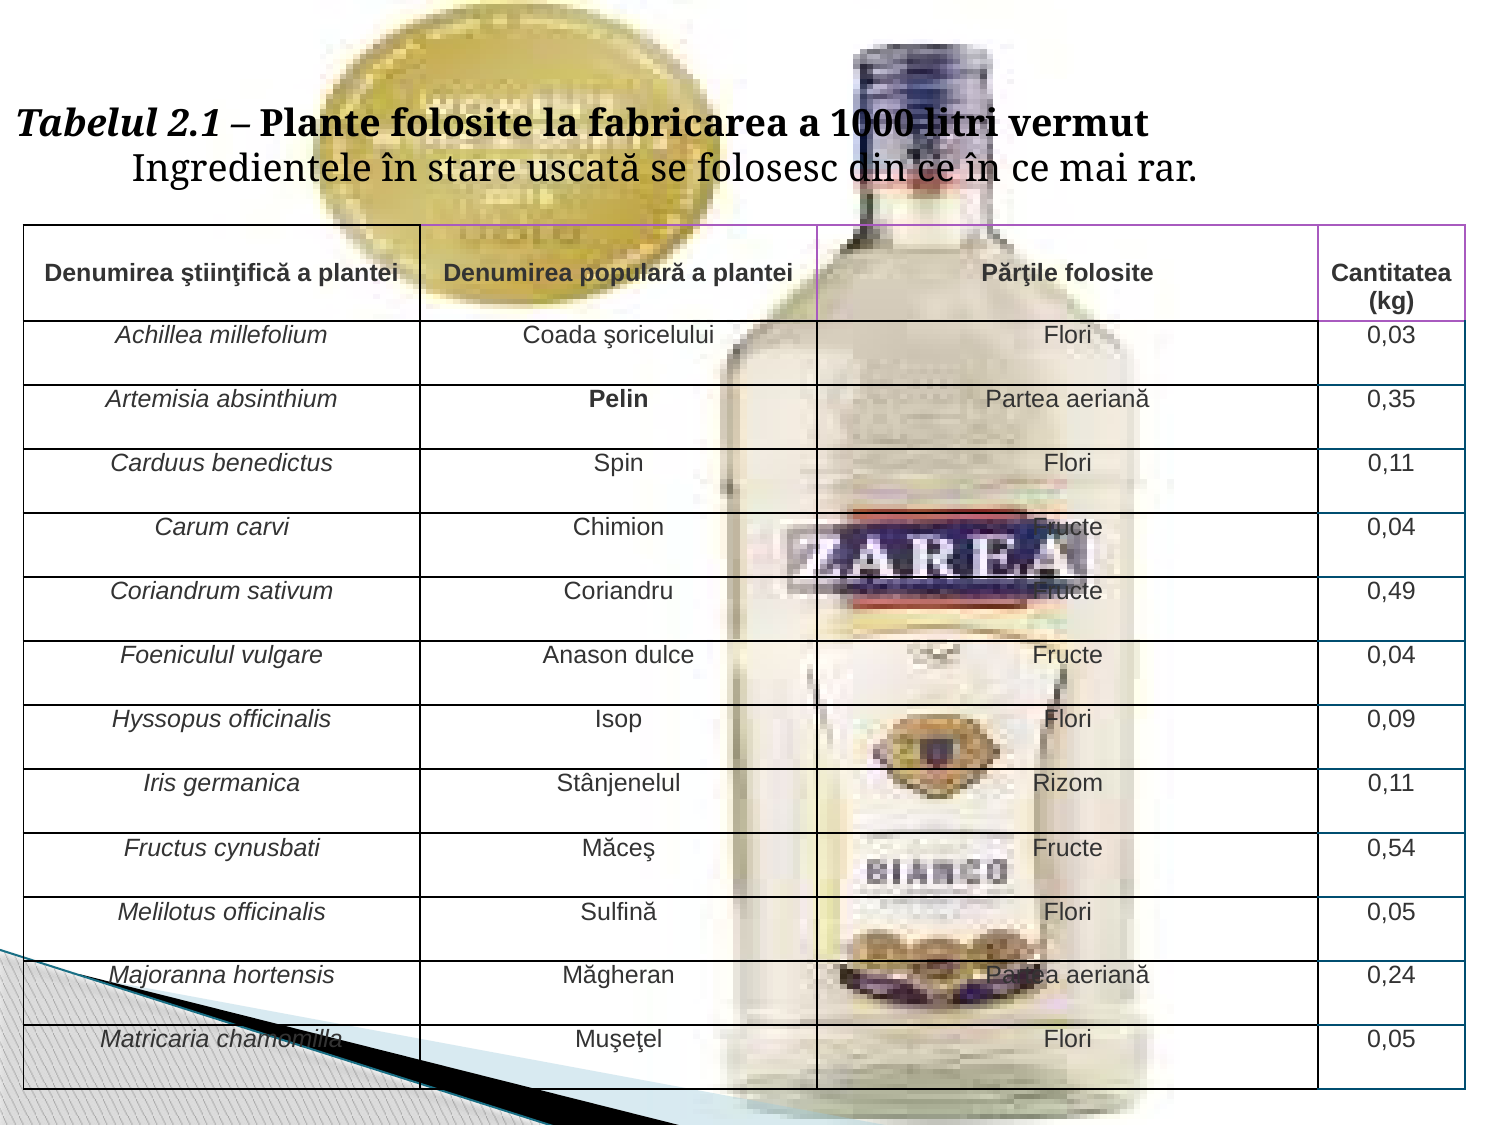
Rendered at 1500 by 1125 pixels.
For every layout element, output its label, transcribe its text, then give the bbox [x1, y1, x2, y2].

table_cell 0,11 [1319, 770, 1464, 832]
table_cell 0,04 [1319, 514, 1464, 576]
table_cell 0,24 [1319, 962, 1464, 1024]
table_cell Flori [818, 706, 1317, 768]
table_cell Coada şoricelului [421, 322, 816, 384]
text_box Tabelul 2.1 – Plante folosite la fabricarea a 1000 litri vermut Ingredientele în stare uscată se folosesc din ce în ce mai rar. [0, 0, 1500, 196]
table_cell Fructus cynusbati [24, 834, 419, 896]
table_cell Coriandrum sativum [24, 578, 419, 640]
table_cell Chimion [421, 514, 816, 576]
table_cell Artemisia absinthium [24, 386, 419, 448]
table_header Denumirea ştiinţifică a plantei [24, 226, 419, 320]
table_cell Isop [421, 706, 816, 768]
table_header Părţile folosite [818, 226, 1317, 320]
table_cell Partea aeriană [818, 386, 1317, 448]
table_cell Sulfină [421, 898, 816, 960]
table_cell 0,05 [1319, 1026, 1464, 1088]
picture [0, 952, 543, 1125]
table_cell Carum carvi [24, 514, 419, 576]
table_cell Pelin [421, 386, 816, 448]
table_cell Majoranna hortensis [24, 962, 419, 1024]
picture [0, 196, 1500, 1125]
table_cell Flori [818, 1026, 1317, 1088]
table_cell Spin [421, 450, 816, 512]
table_cell Fructe [818, 834, 1317, 896]
table_cell Coriandru [421, 578, 816, 640]
table_cell Hyssopus officinalis [24, 706, 419, 768]
table_cell Carduus benedictus [24, 450, 419, 512]
table_cell 0,35 [1319, 386, 1464, 448]
table_cell Partea aeriană [818, 962, 1317, 1024]
table_cell Anason dulce [421, 642, 816, 704]
table_cell Foeniculul vulgare [24, 642, 419, 704]
table_cell Matricaria chamomilla [24, 1026, 419, 1088]
table_cell Flori [818, 450, 1317, 512]
table_cell 0,03 [1319, 322, 1464, 384]
table_cell Stânjenelul [421, 770, 816, 832]
table_header Denumirea populară a plantei [421, 226, 816, 320]
table_cell Măceş [421, 834, 816, 896]
table_cell Melilotus officinalis [24, 898, 419, 960]
table_cell Achillea millefolium [24, 322, 419, 384]
table_cell Flori [818, 322, 1317, 384]
table_cell Flori [818, 898, 1317, 960]
table_cell Fructe [818, 642, 1317, 704]
table_cell 0,04 [1319, 642, 1464, 704]
table_cell 0,05 [1319, 898, 1464, 960]
table_cell 0,54 [1319, 834, 1464, 896]
table_cell Muşeţel [421, 1026, 816, 1088]
table_cell 0,09 [1319, 706, 1464, 768]
table_cell Fructe [818, 578, 1317, 640]
table_header Cantitatea (kg) [1319, 226, 1464, 320]
table_cell 0,11 [1319, 450, 1464, 512]
table_cell Rizom [818, 770, 1317, 832]
table_cell 0,49 [1319, 578, 1464, 640]
table_cell Iris germanica [24, 770, 419, 832]
table_cell Măgheran [421, 962, 816, 1024]
table_cell Fructe [818, 514, 1317, 576]
